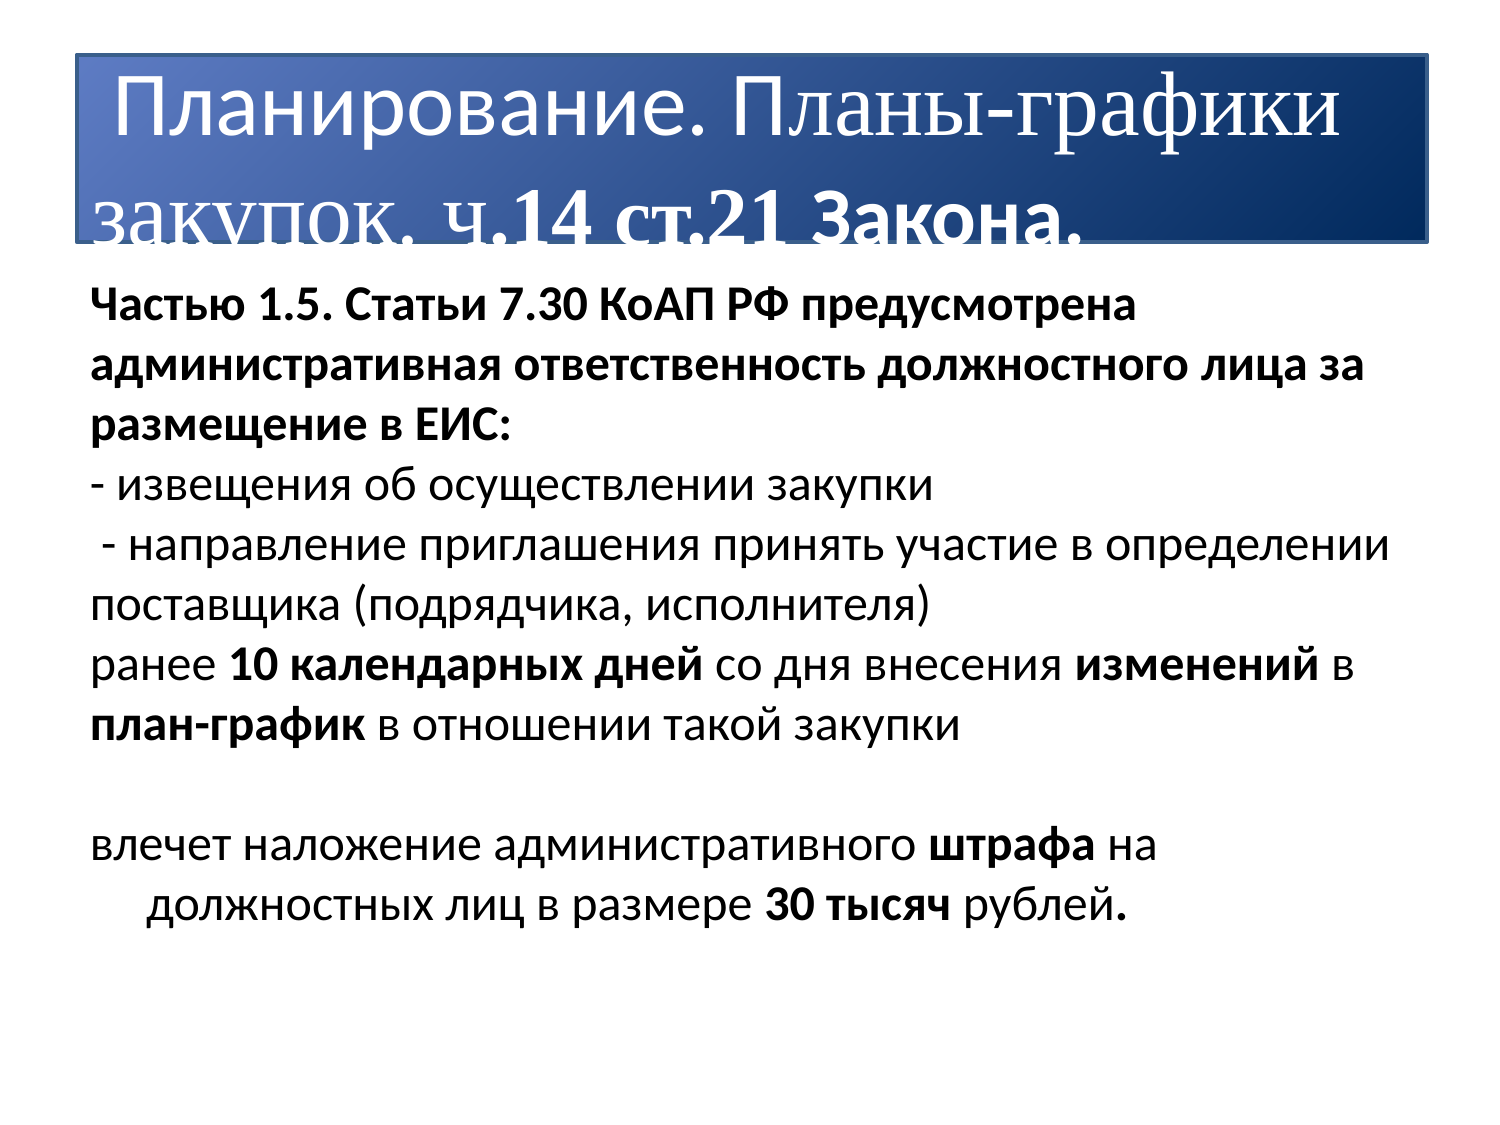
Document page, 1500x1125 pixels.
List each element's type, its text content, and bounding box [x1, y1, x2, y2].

text_box Частью 1.5. Статьи 7.30 КоАП РФ предусмотрена административная ответственность должностного лица за размещение в ЕИС: - извещения об осуществлении закупки - направление приглашения принять участие в определении поставщика (подрядчика, исполнителя) ранее 10 календарных дней со дня внесения изменений в план-график в отношении такой закупки влечет наложение административного штрафа на должностных лиц в размере 30 тысяч рублей. [75, 262, 1425, 1005]
text_box Планирование. Планы-графики закупок. ч.14 ст.21 Закона. [76, 54, 1427, 243]
